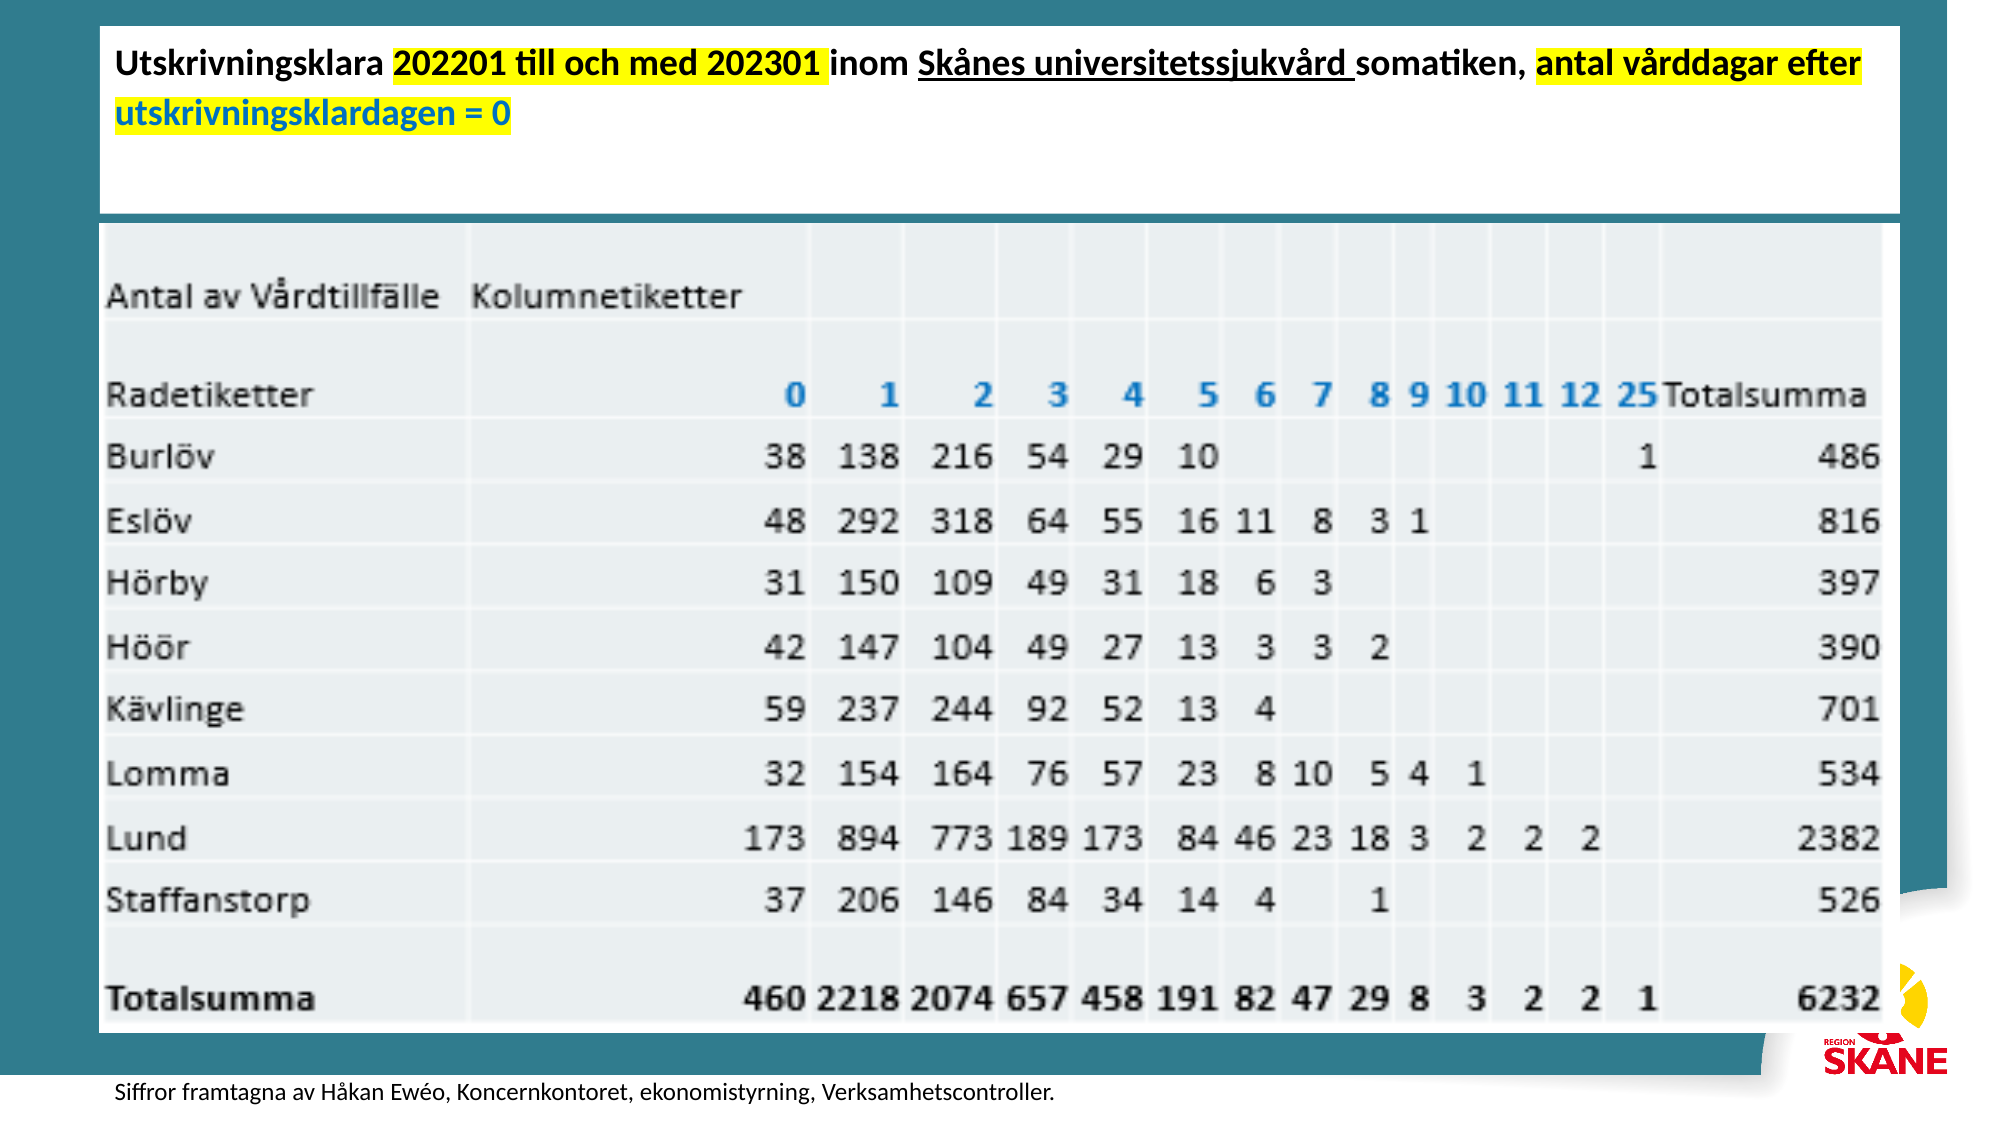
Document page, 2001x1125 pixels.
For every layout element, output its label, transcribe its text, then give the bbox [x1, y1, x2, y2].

picture [0, 0, 2001, 1125]
title Utskrivningsklara 202201 till och med 202301 inom Skånes universitetssjukvård somatiken, antal vårddagar efter utskrivningsklardagen = 0 [99, 26, 1900, 214]
text_box Siffror framtagna av Håkan Ewéo, Koncernkontoret, ekonomistyrning, Verksamhetscontroller. [99, 1068, 1102, 1114]
